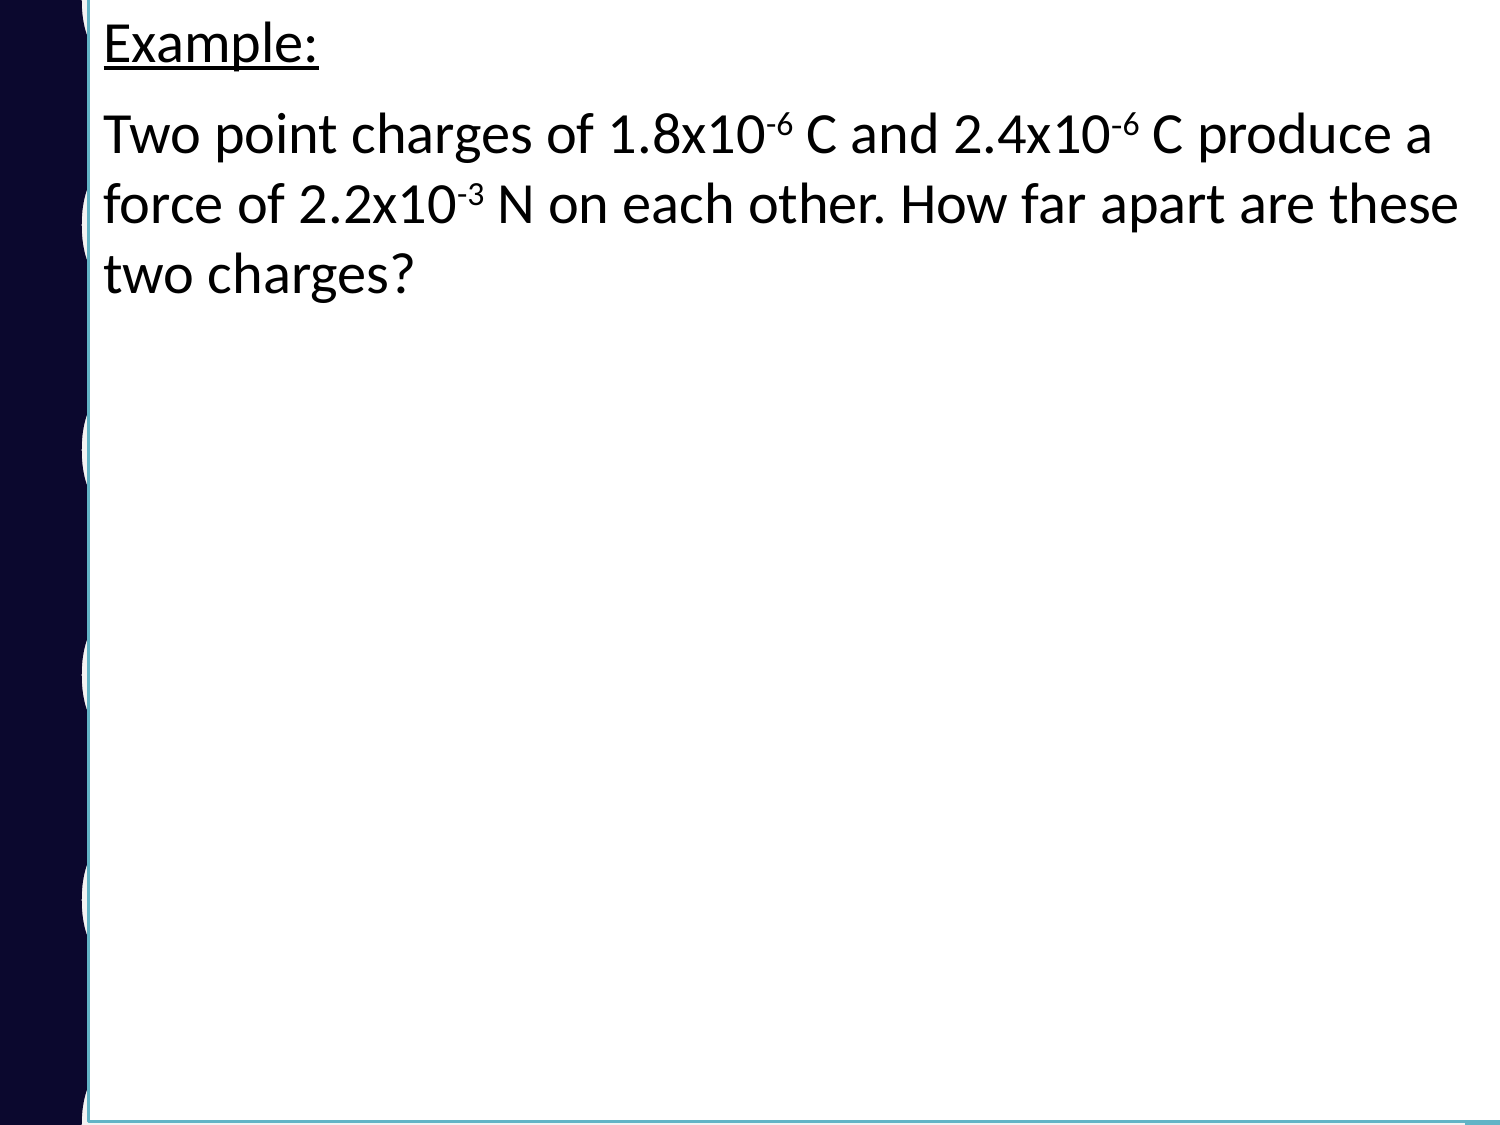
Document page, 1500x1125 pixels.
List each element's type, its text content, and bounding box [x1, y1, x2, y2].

text_box Example: Two point charges of 1.8x10-6 C and 2.4x10-6 C produce a force of 2.2x10-3 N on each other. How far apart are these two charges? [87, 0, 1500, 1123]
